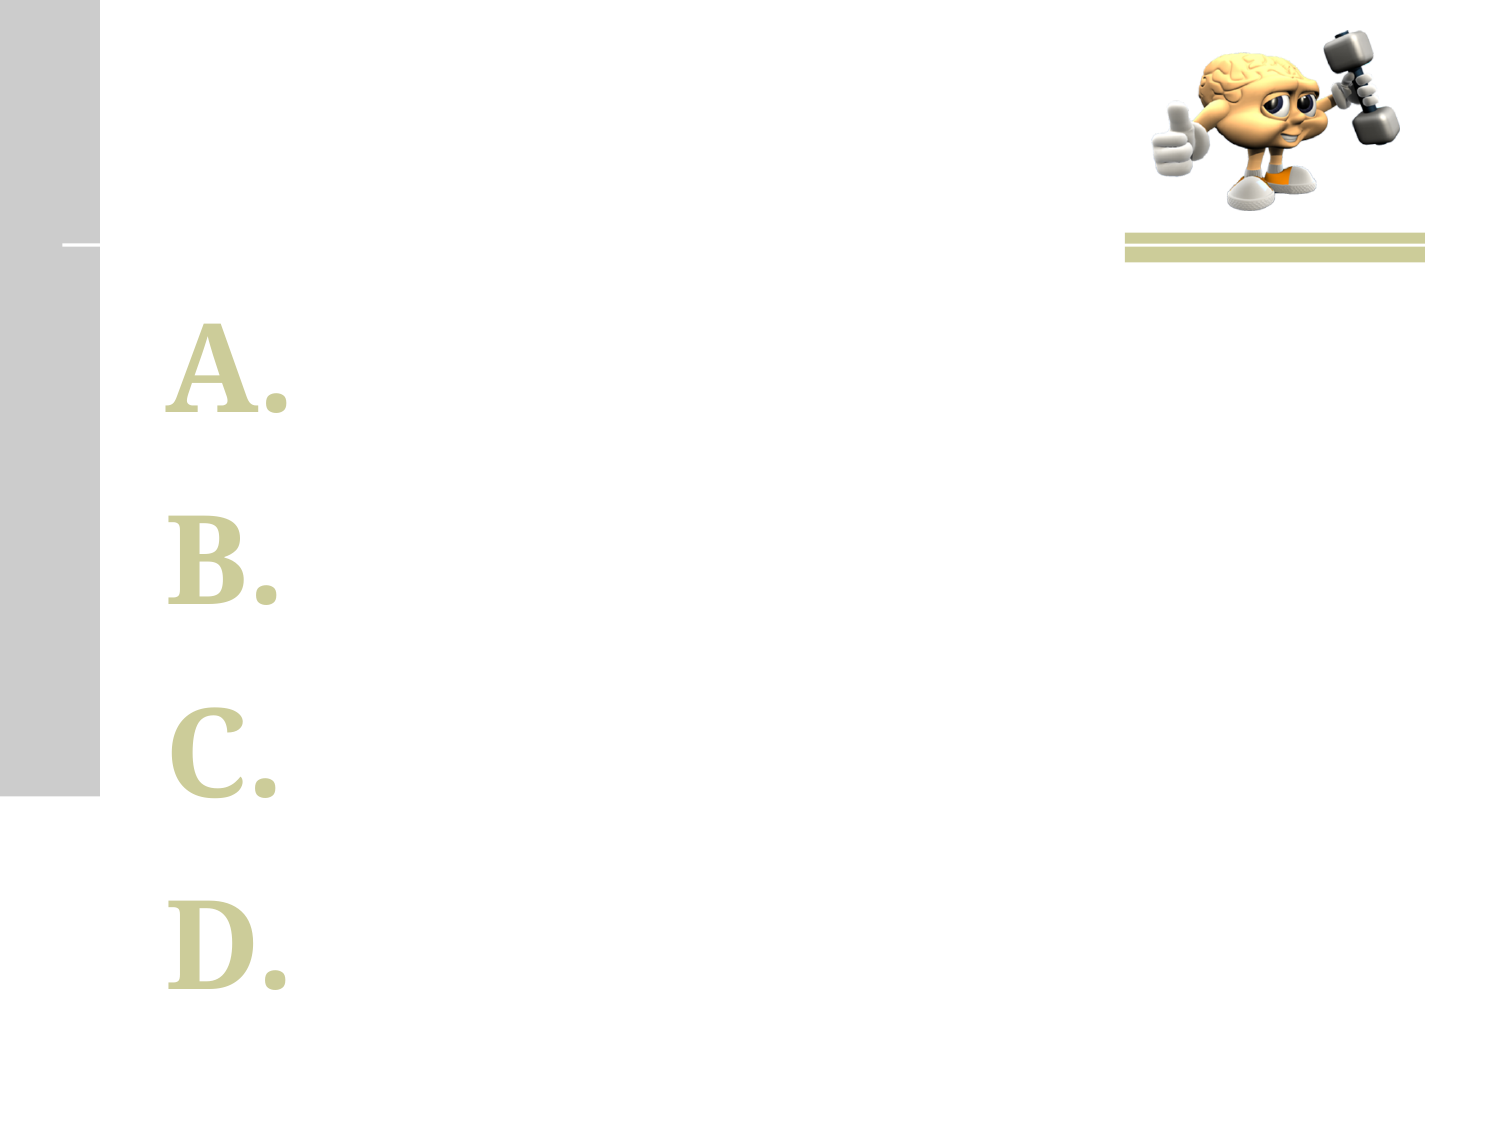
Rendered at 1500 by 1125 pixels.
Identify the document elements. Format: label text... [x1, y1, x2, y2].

list Derme Epiderme Endoderme Hipoderme [150, 267, 1425, 1035]
picture [1151, 30, 1400, 211]
